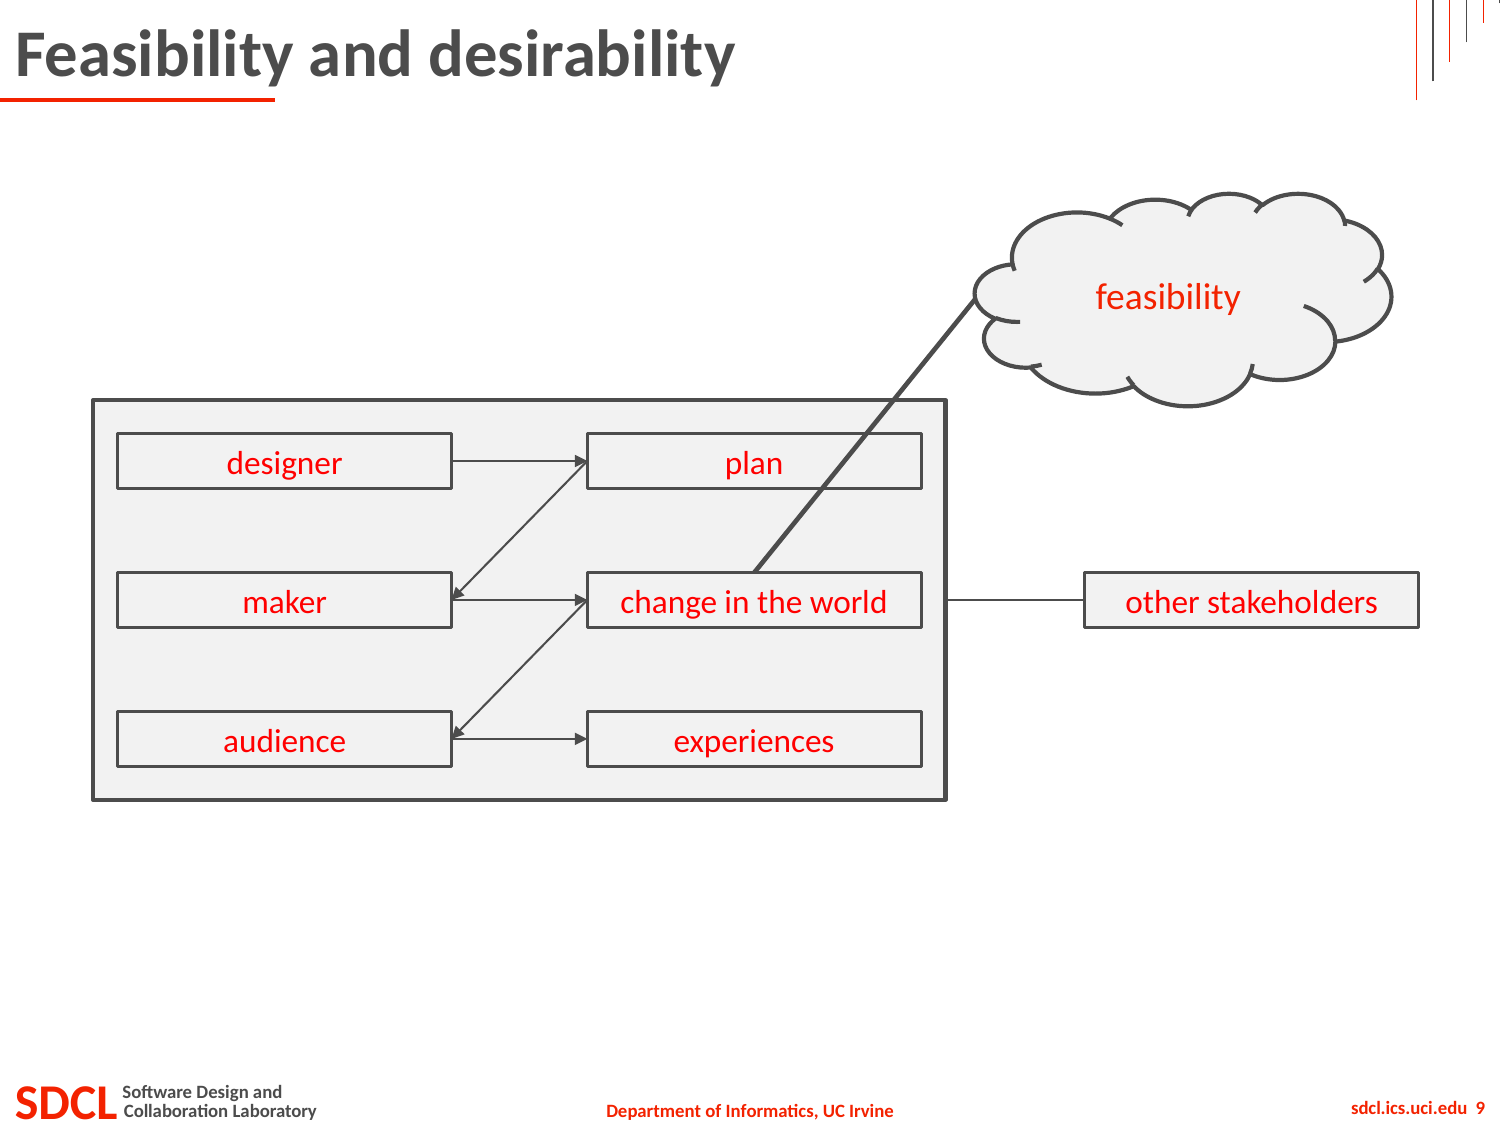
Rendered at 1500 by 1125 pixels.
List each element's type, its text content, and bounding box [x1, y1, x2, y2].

text_box designer [117, 433, 452, 489]
text_box feasibility [972, 191, 1394, 409]
text_box maker [117, 572, 446, 628]
text_box audience [117, 711, 452, 767]
text_box experiences [587, 711, 922, 767]
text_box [451, 606, 588, 738]
text_box plan [587, 433, 748, 489]
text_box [753, 405, 1184, 573]
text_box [451, 467, 588, 598]
title Feasibility and desirability [0, 0, 1350, 100]
text_box other stakeholders [1084, 572, 1419, 628]
text_box [91, 398, 948, 802]
text_box change in the world [592, 572, 922, 628]
